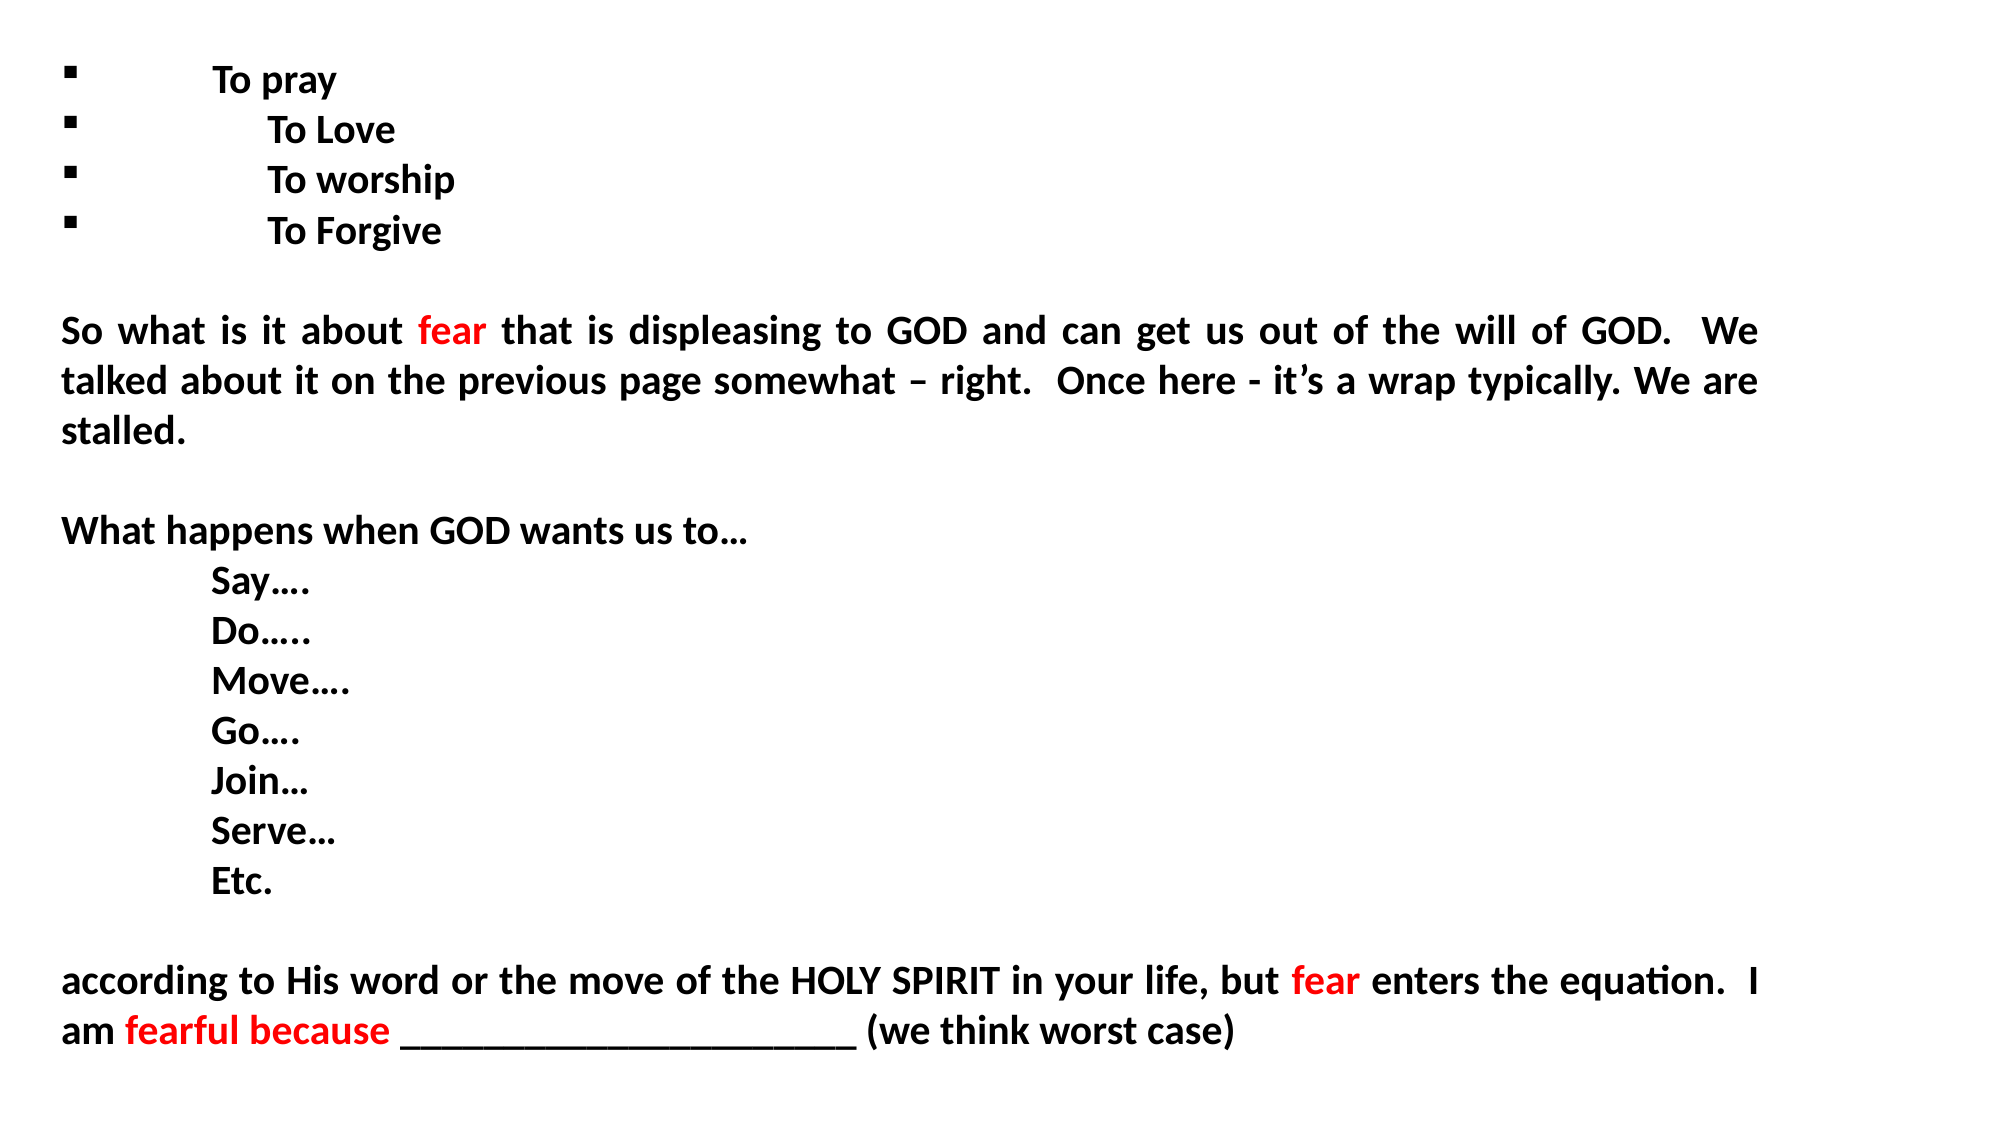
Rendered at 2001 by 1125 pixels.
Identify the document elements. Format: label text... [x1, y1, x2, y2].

text_box To pray To Love To worship To Forgive So what is it about fear that is displeasing to GOD and can get us out of the will of GOD. We talked about it on the previous page somewhat – right. Once here - it’s a wrap typically. We are stalled. What happens when GOD wants us to… Say…. Do….. Move…. Go…. Join… Serve… Etc. according to His word or the move of the HOLY SPIRIT in your life, but fear enters the equation. I am fearful because ______________________ (we think worst case) [46, 0, 1775, 1125]
